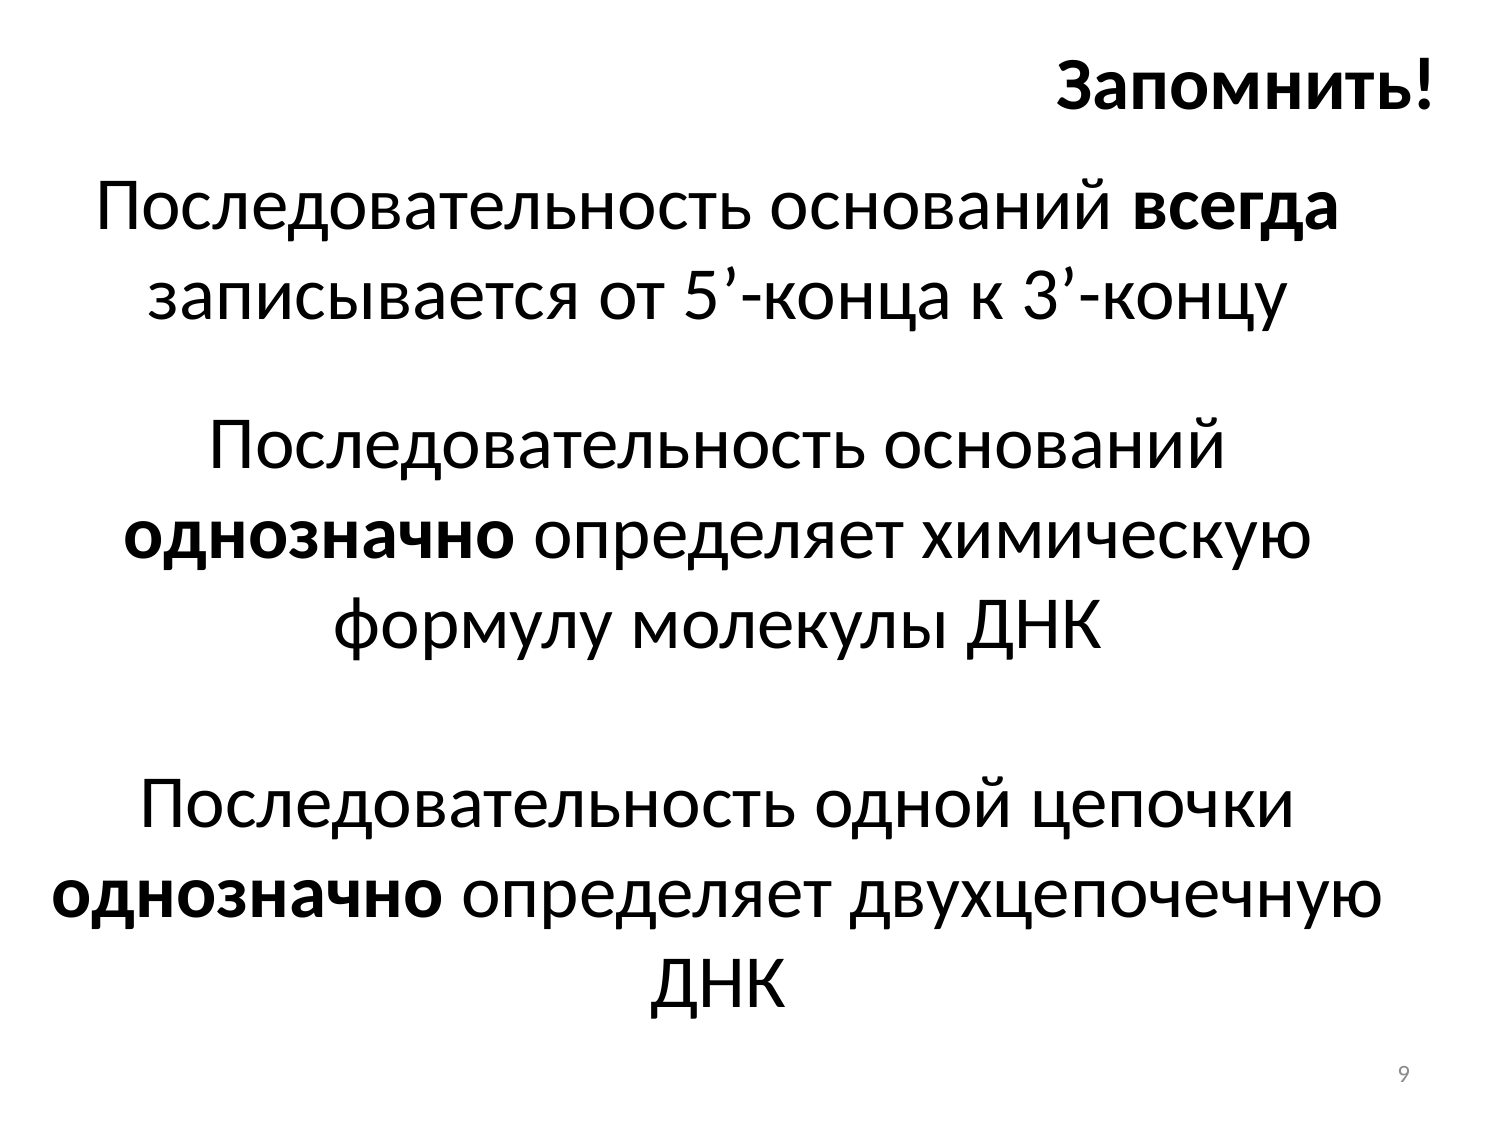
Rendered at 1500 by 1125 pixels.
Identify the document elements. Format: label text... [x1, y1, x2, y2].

text_box Последовательность оснований всегда записывается от 5’-конца к 3’-концу [0, 146, 1437, 342]
text_box Последовательность одной цепочки однозначно определяет двухцепочечную ДНК [0, 745, 1437, 1030]
text_box Запомнить! [1041, 26, 1452, 132]
slide_number 9 [1074, 1042, 1425, 1103]
text_box Последовательность оснований однозначно определяет химическую формулу молекулы ДНК [0, 386, 1437, 671]
